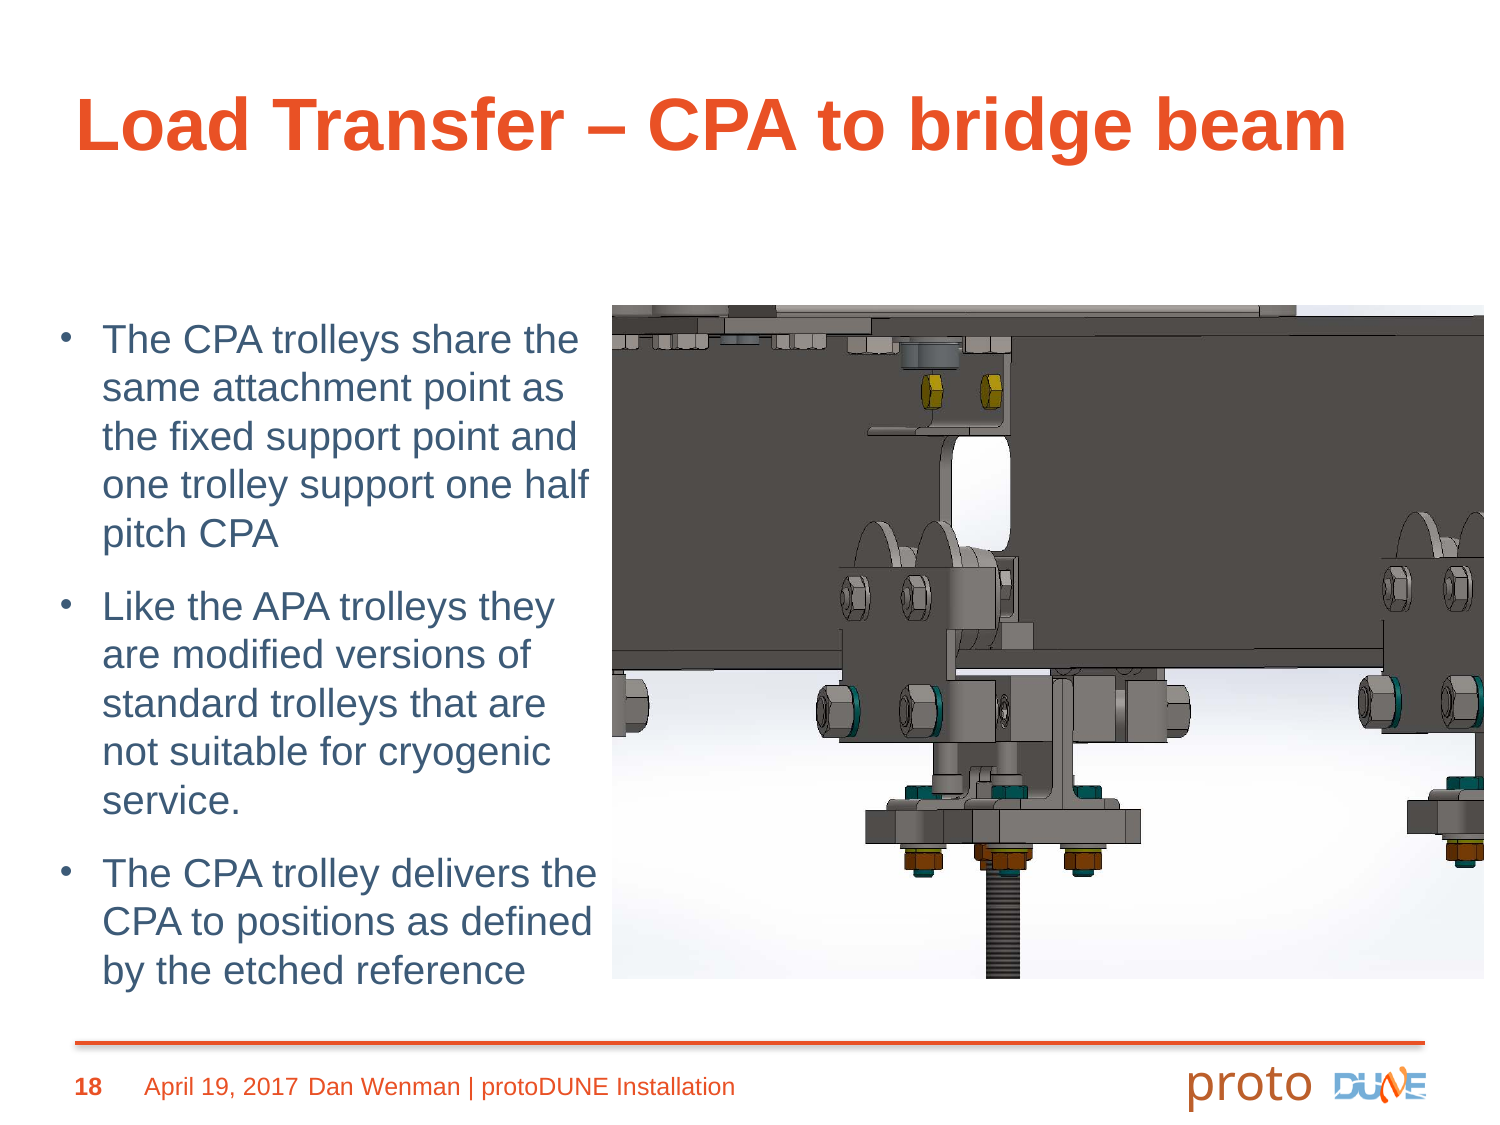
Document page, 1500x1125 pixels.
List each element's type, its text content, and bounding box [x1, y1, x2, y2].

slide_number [145, 1074, 308, 1101]
list The CPA trolleys share the same attachment point as the fixed support point and one trolley support one half pitch CPA Like the APA trolleys they are modified versions of standard trolleys that are not suitable for cryogenic service. The CPA trolley delivers the CPA to positions as defined by the etched reference [16, 305, 601, 1037]
picture [1333, 1064, 1427, 1104]
title Load Transfer – CPA to bridge beam [75, 75, 1425, 183]
slide_number 18 [74, 1074, 145, 1101]
footer Dan Wenman | protoDUNE Installation [308, 1074, 1022, 1101]
picture [612, 305, 1484, 979]
